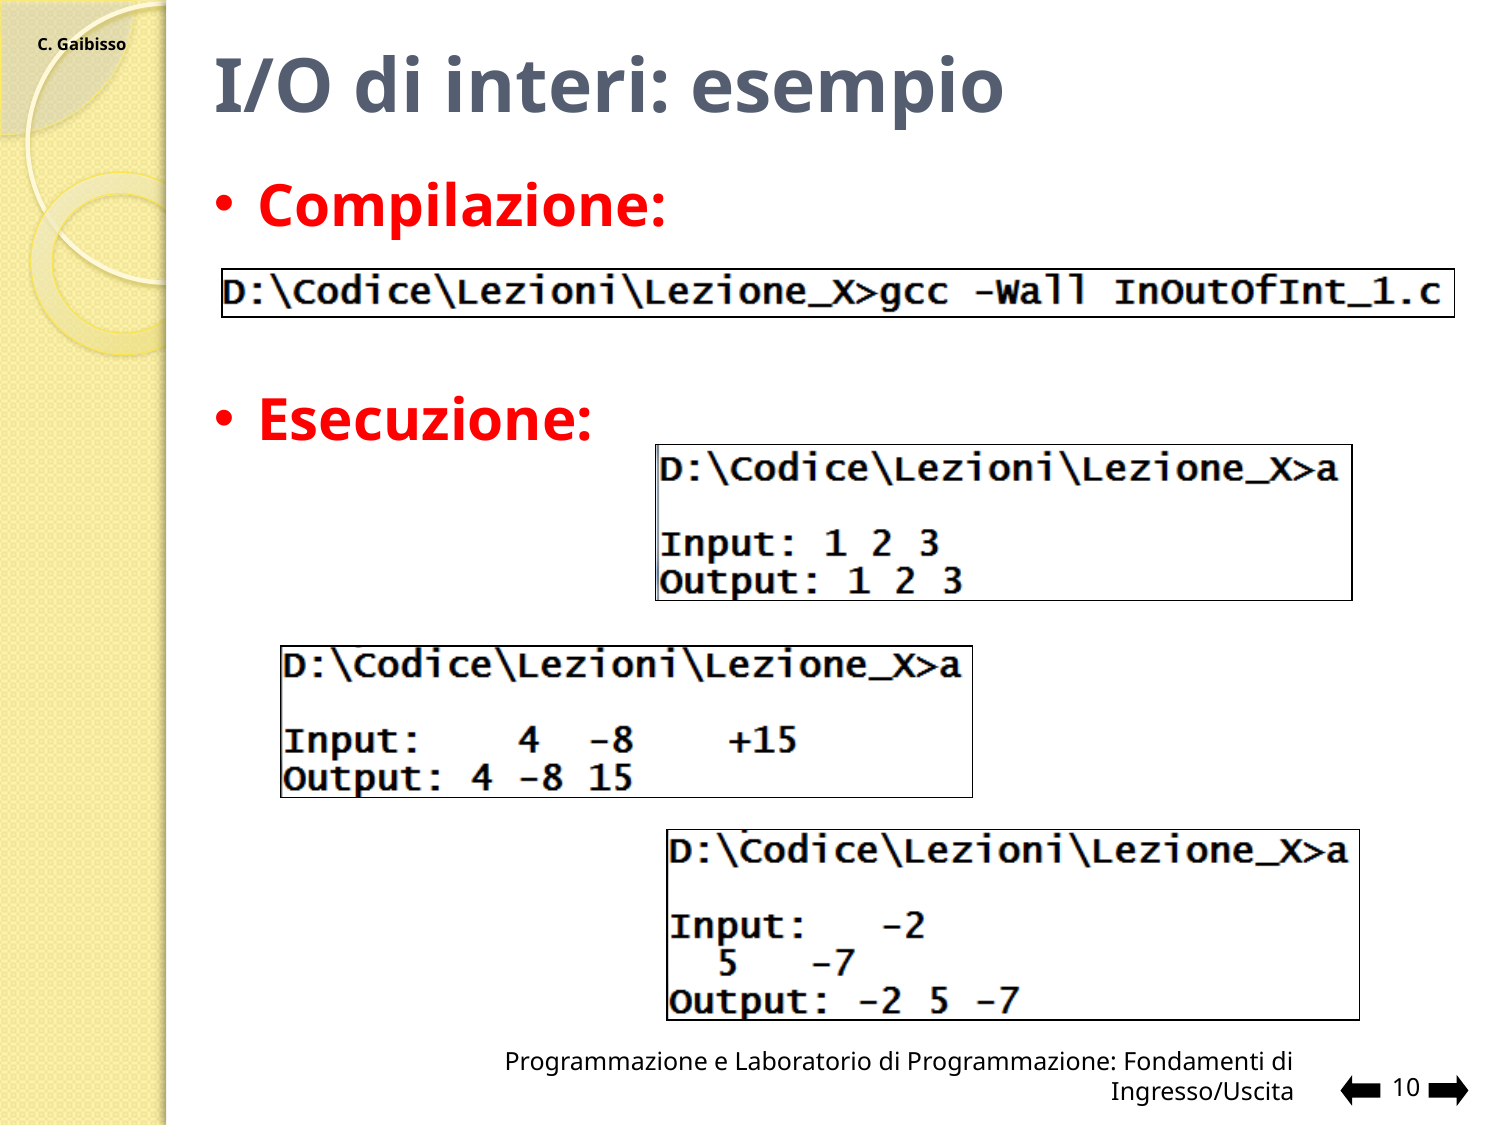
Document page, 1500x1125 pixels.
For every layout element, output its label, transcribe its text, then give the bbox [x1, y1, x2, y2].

picture [280, 646, 973, 798]
text_box Esecuzione: [199, 375, 1442, 460]
title I/O di interi: esempio [199, 29, 1430, 136]
picture [222, 269, 1455, 317]
footer Programmazione e Laboratorio di Programmazione: Fondamenti di Ingresso/Uscita [419, 1034, 1310, 1113]
picture [655, 445, 1352, 601]
text_box Compilazione: [199, 160, 1442, 245]
slide_number 10 [1324, 1034, 1488, 1113]
picture [667, 830, 1359, 1020]
